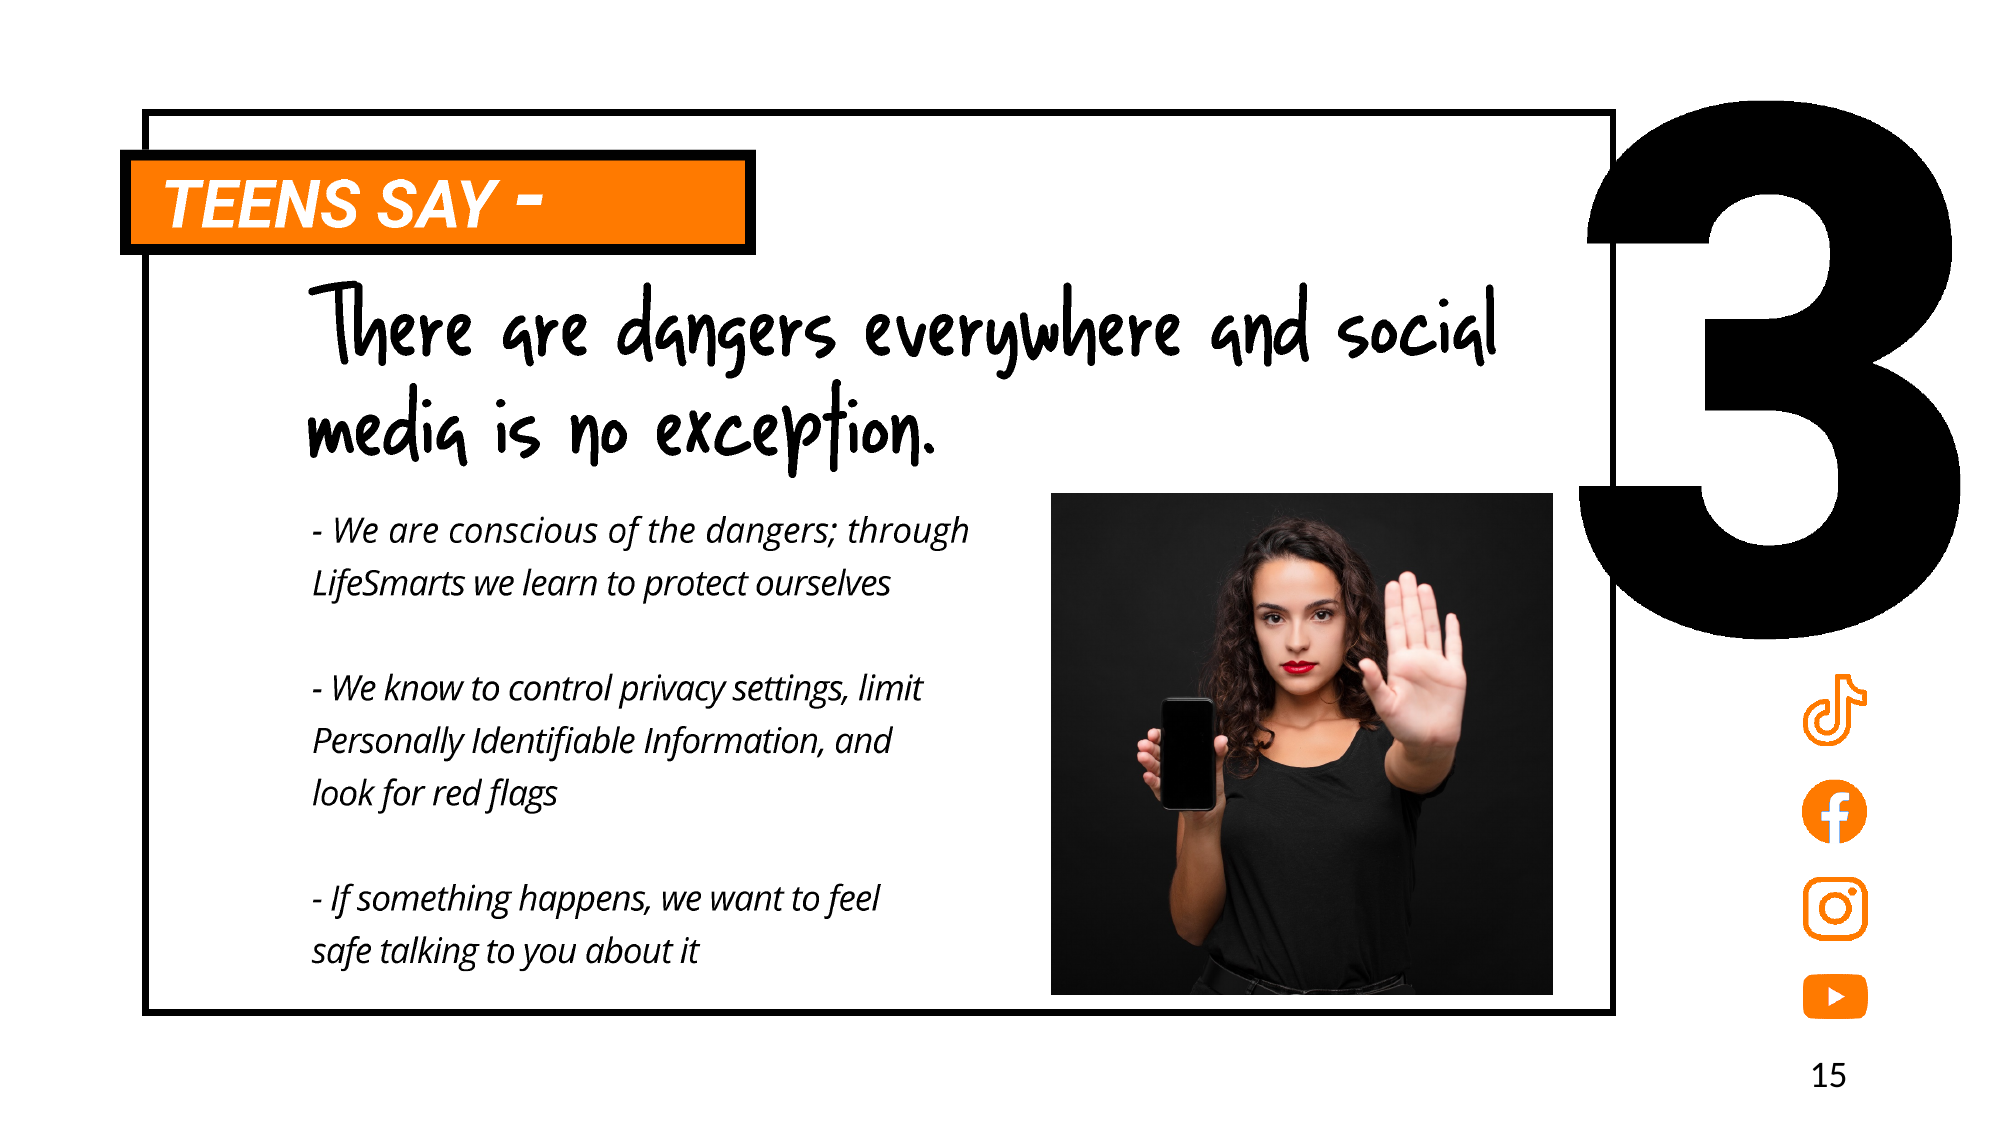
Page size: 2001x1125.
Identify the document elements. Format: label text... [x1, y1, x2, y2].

text_box [144, 328, 1614, 1013]
text_box 15 [1412, 1042, 1863, 1103]
picture [0, 28, 2000, 1034]
